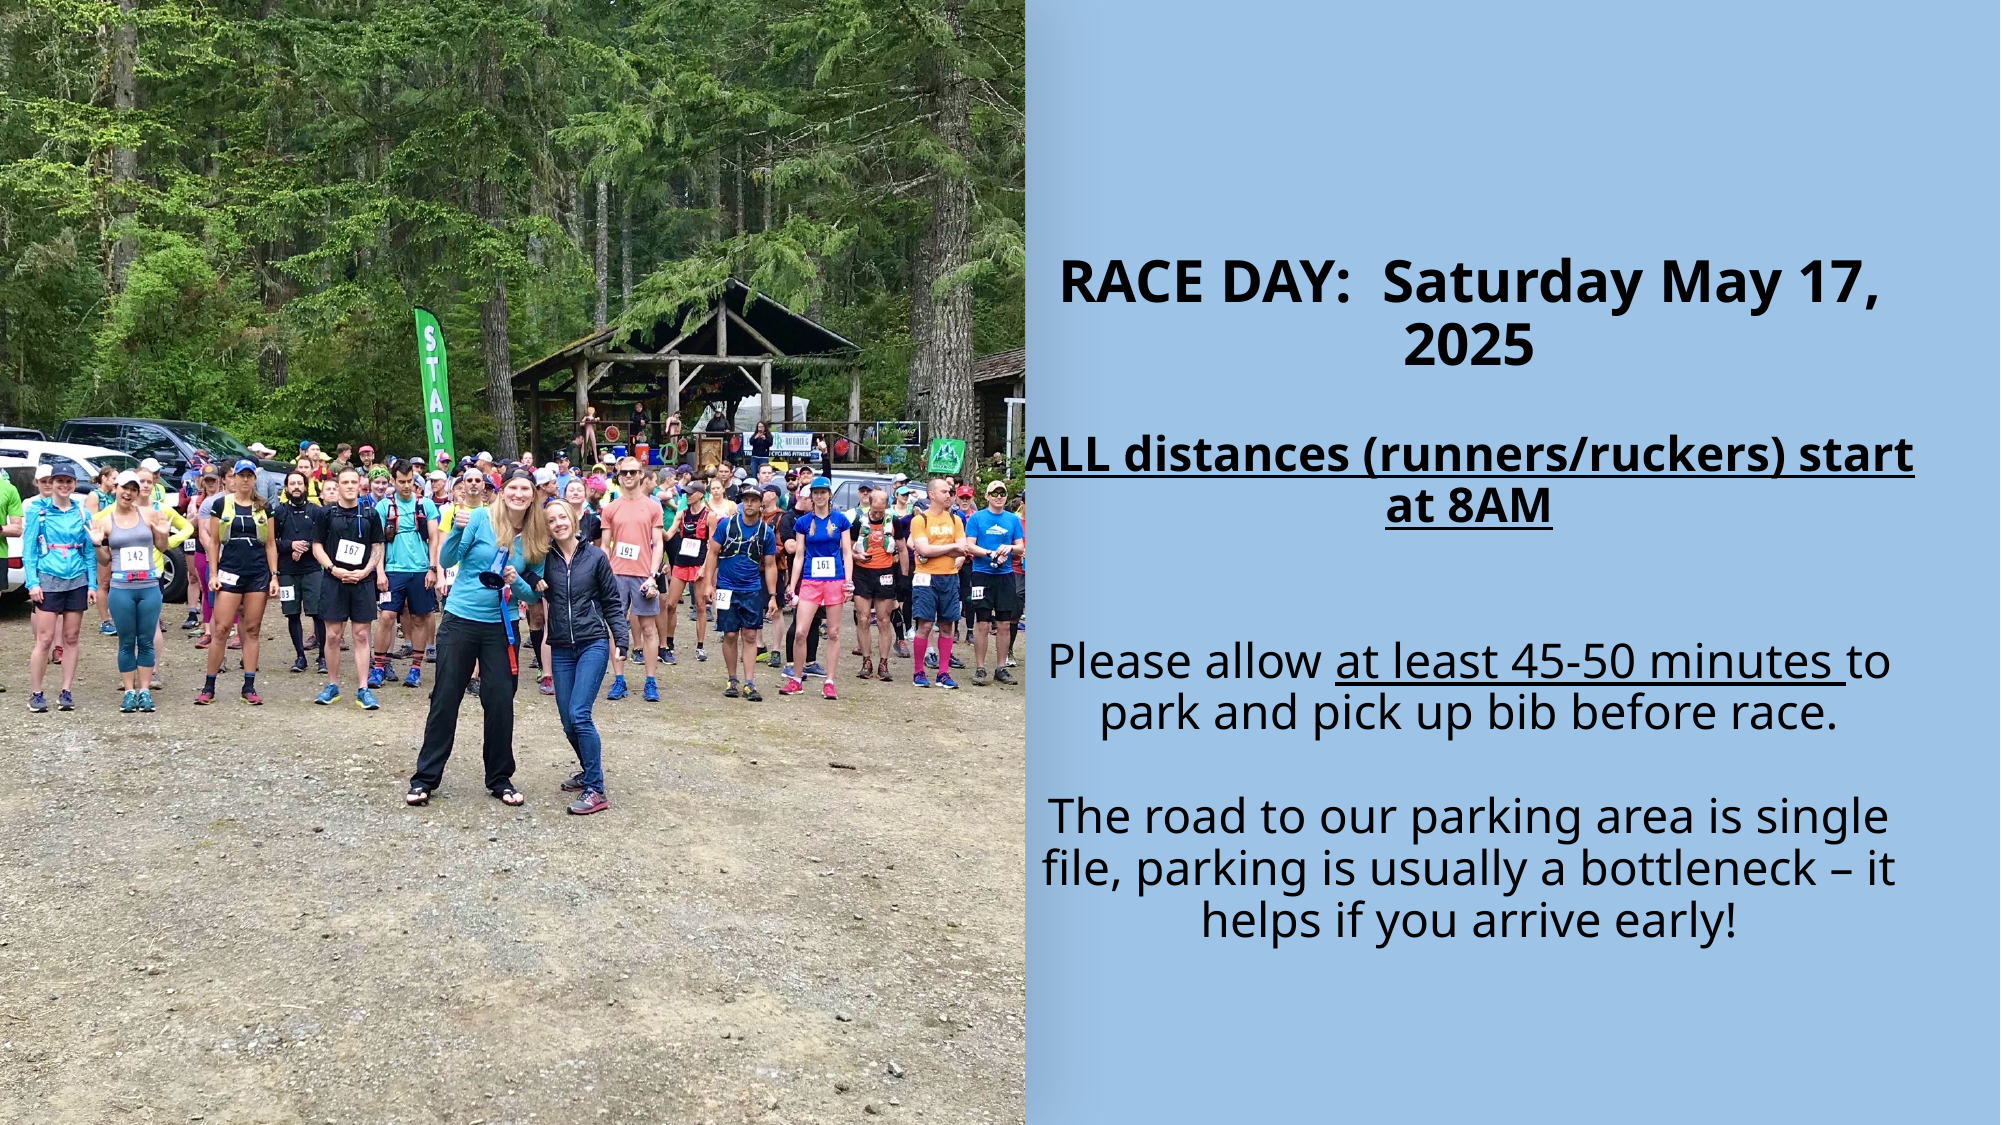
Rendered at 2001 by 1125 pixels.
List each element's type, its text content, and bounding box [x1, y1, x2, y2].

title RACE DAY: Saturday May 17, 2025 ALL distances (runners/ruckers) start at 8AM Please allow at least 45-50 minutes to park and pick up bib before race. The road to our parking area is single file, parking is usually a bottleneck – it helps if you arrive early! [1070, 176, 1931, 956]
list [0, 0, 1026, 1125]
